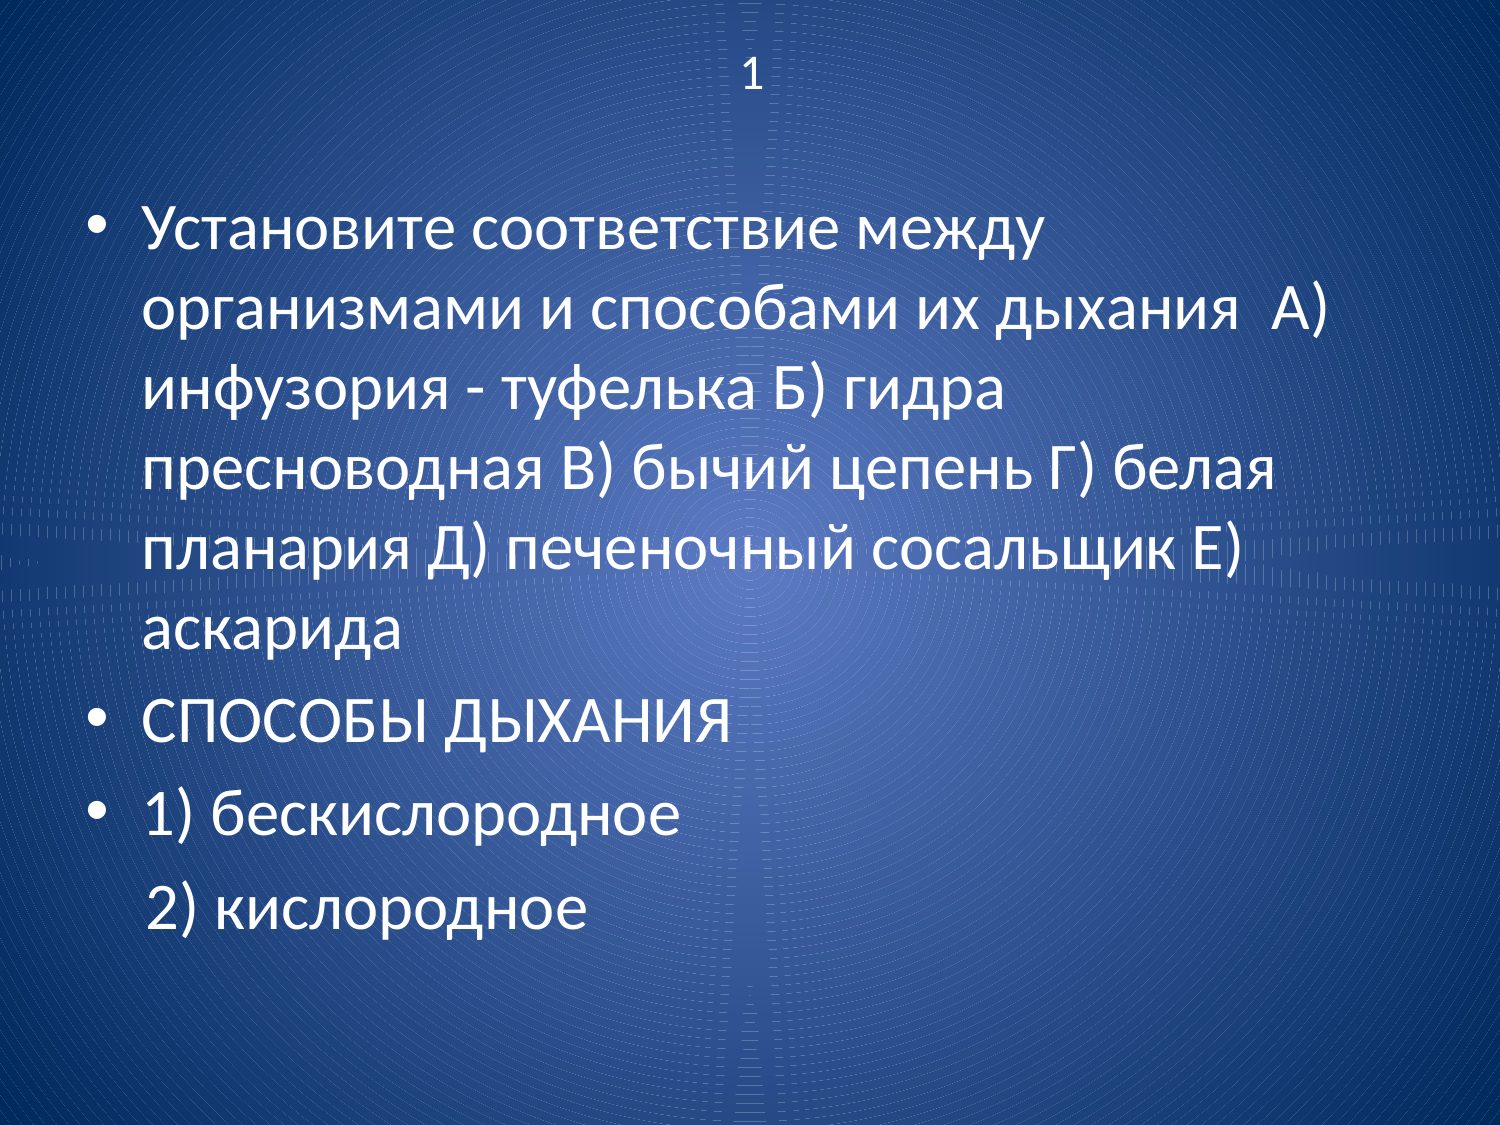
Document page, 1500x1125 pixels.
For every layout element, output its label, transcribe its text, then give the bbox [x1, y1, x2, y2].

list Установите соответствие между организмами и способами их дыхания А) инфузория - туфелька Б) гидра пресноводная В) бычий цепень Г) белая планария Д) печеночный сосальщик Е) аскарида СПОСОБЫ ДЫХАНИЯ 1) бескислородное 2) кислородное [70, 82, 1407, 1005]
title 1 [75, 45, 1430, 94]
